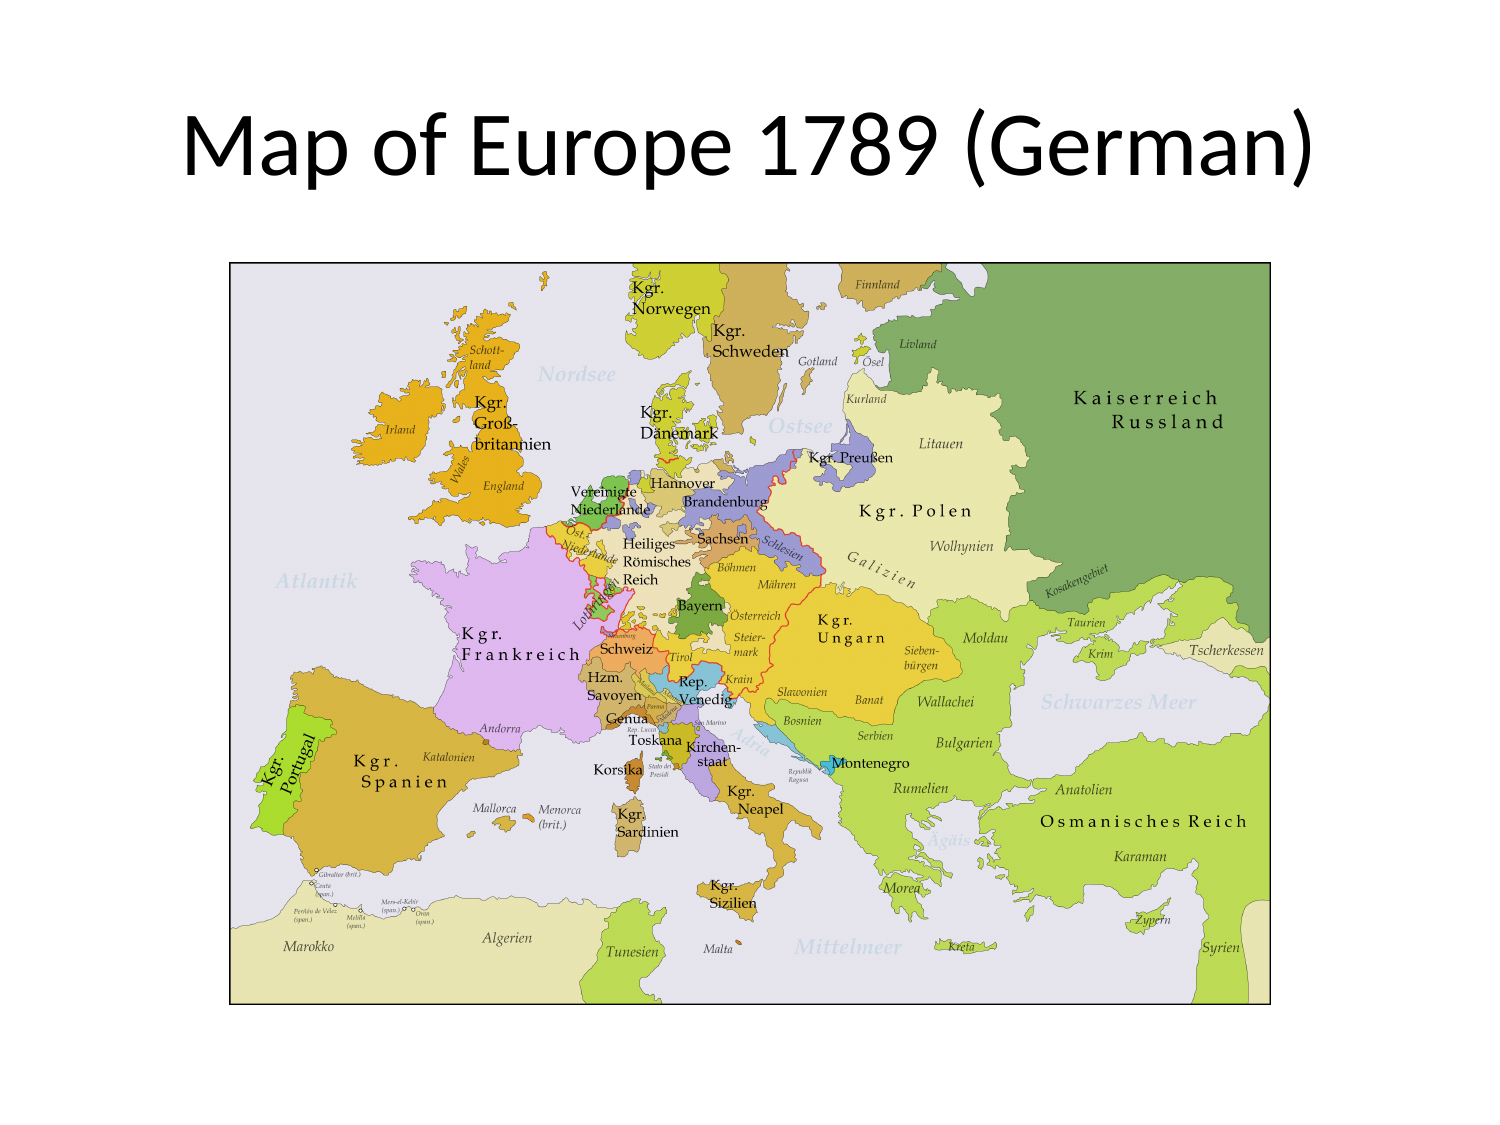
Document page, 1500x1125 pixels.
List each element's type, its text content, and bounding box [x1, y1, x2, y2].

title Map of Europe 1789 (German) [75, 45, 1425, 233]
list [229, 262, 1271, 1006]
